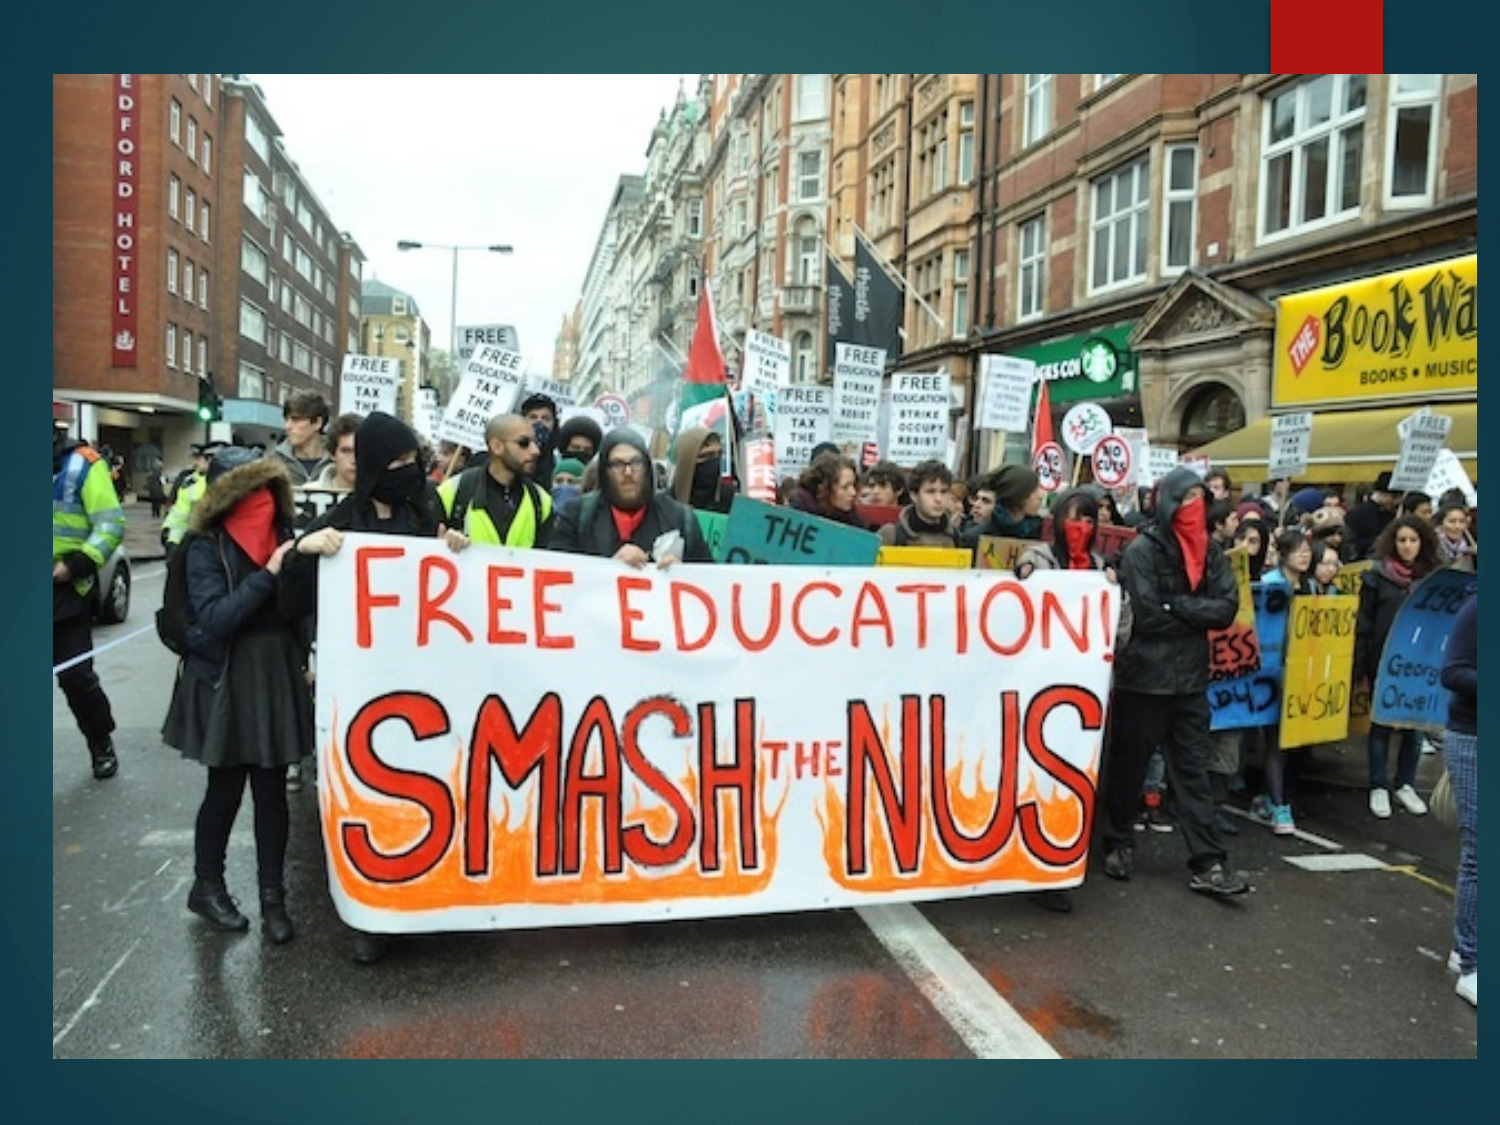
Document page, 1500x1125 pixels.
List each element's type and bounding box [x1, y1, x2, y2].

list [52, 74, 1477, 1060]
